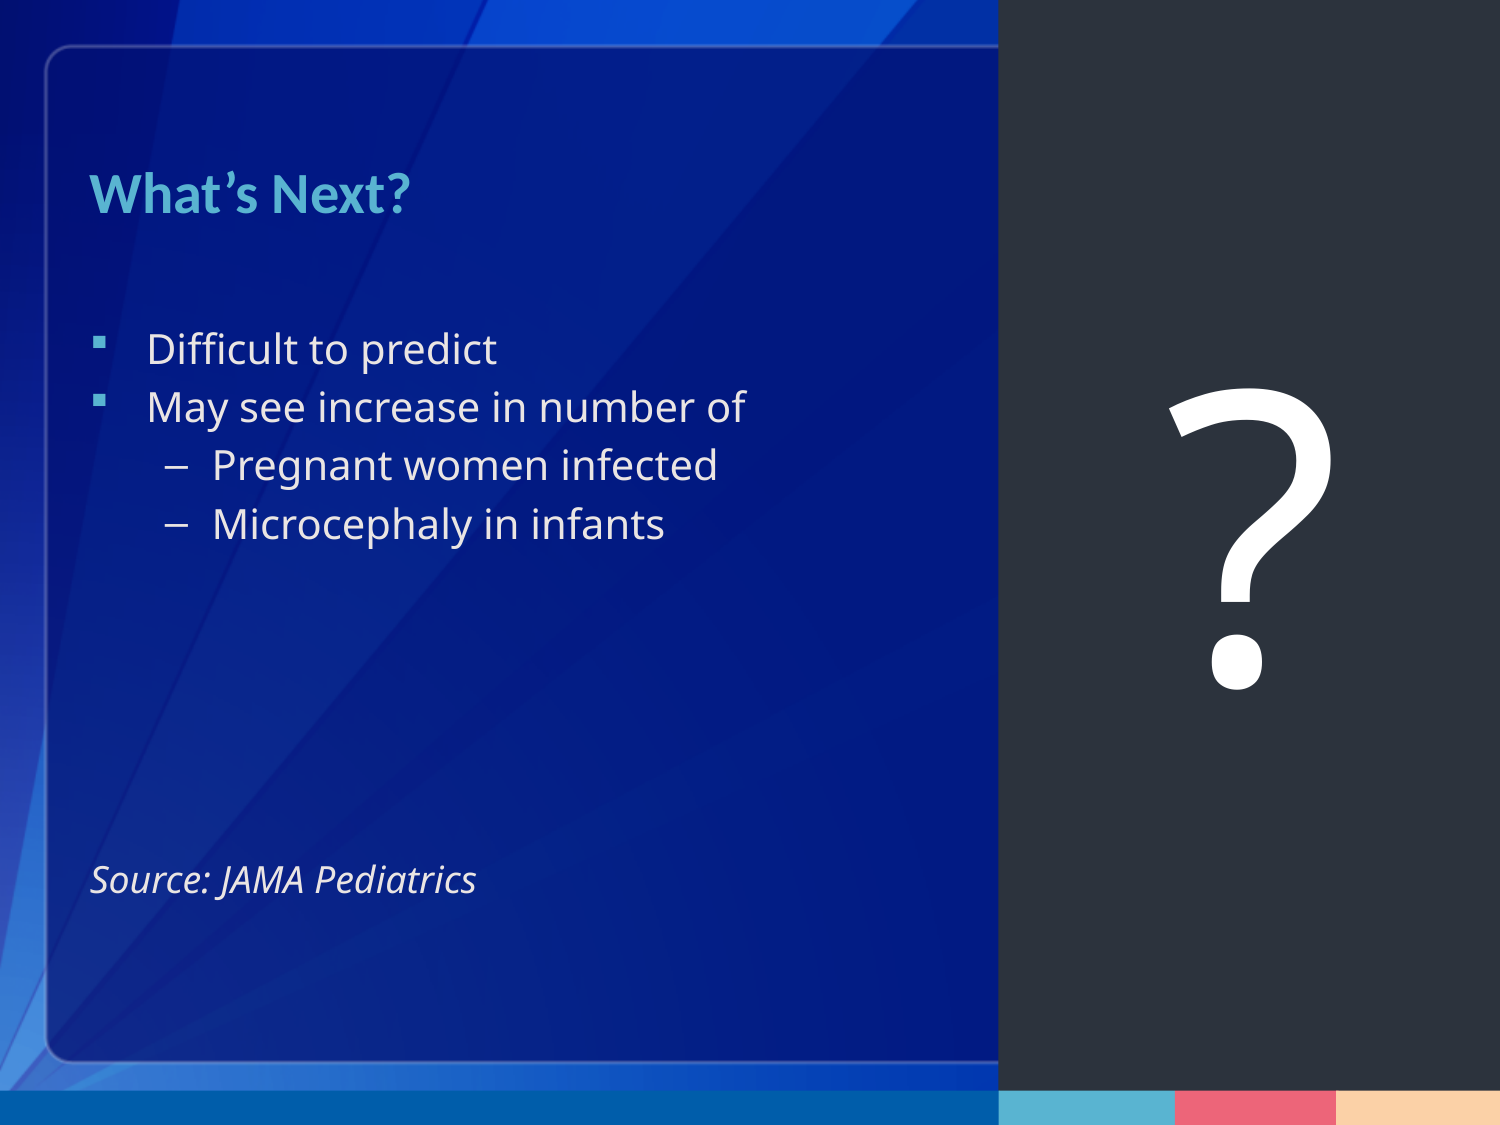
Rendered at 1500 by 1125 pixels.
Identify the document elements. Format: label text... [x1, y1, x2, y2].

list Difficult to predict May see increase in number of Pregnant women infected Microcephaly in infants Source: JAMA Pediatrics [75, 315, 912, 900]
title What’s Next? [75, 45, 1425, 233]
text_box ? [1149, 268, 1500, 774]
picture [0, 0, 998, 1090]
